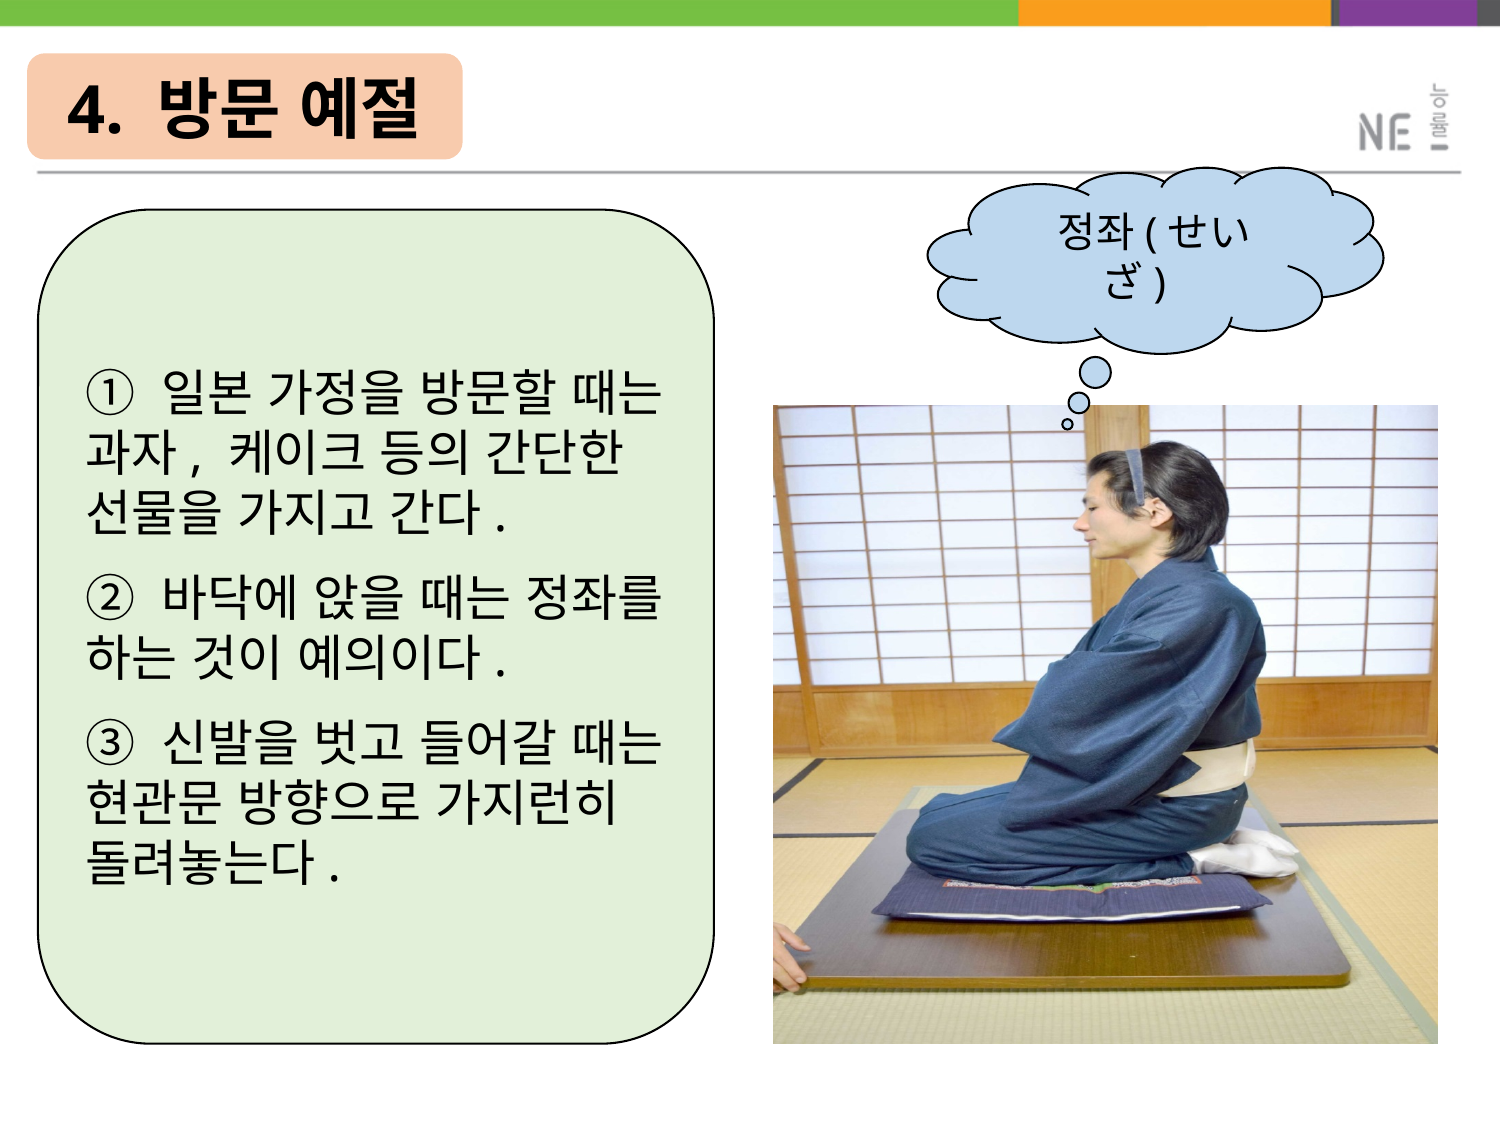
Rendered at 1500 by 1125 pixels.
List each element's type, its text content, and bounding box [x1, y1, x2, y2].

text_box 정좌(せいざ) [1067, 391, 1091, 405]
text_box 정좌(せいざ) [1078, 355, 1112, 390]
text_box 4. 방문 예절 [26, 52, 464, 161]
text_box ① 일본 가정을 방문할 때는 과자, 케이크 등의 간단한 선물을 가지고 간다. ② 바닥에 앉을 때는 정좌를 하는 것이 예의이다. ③ 신발을 벗고 들어갈 때는 현관문 방향으로 가지런히 돌려놓는다. [36, 208, 715, 1045]
text_box 정좌(せいざ) [926, 166, 1385, 355]
picture [0, 0, 1500, 1125]
